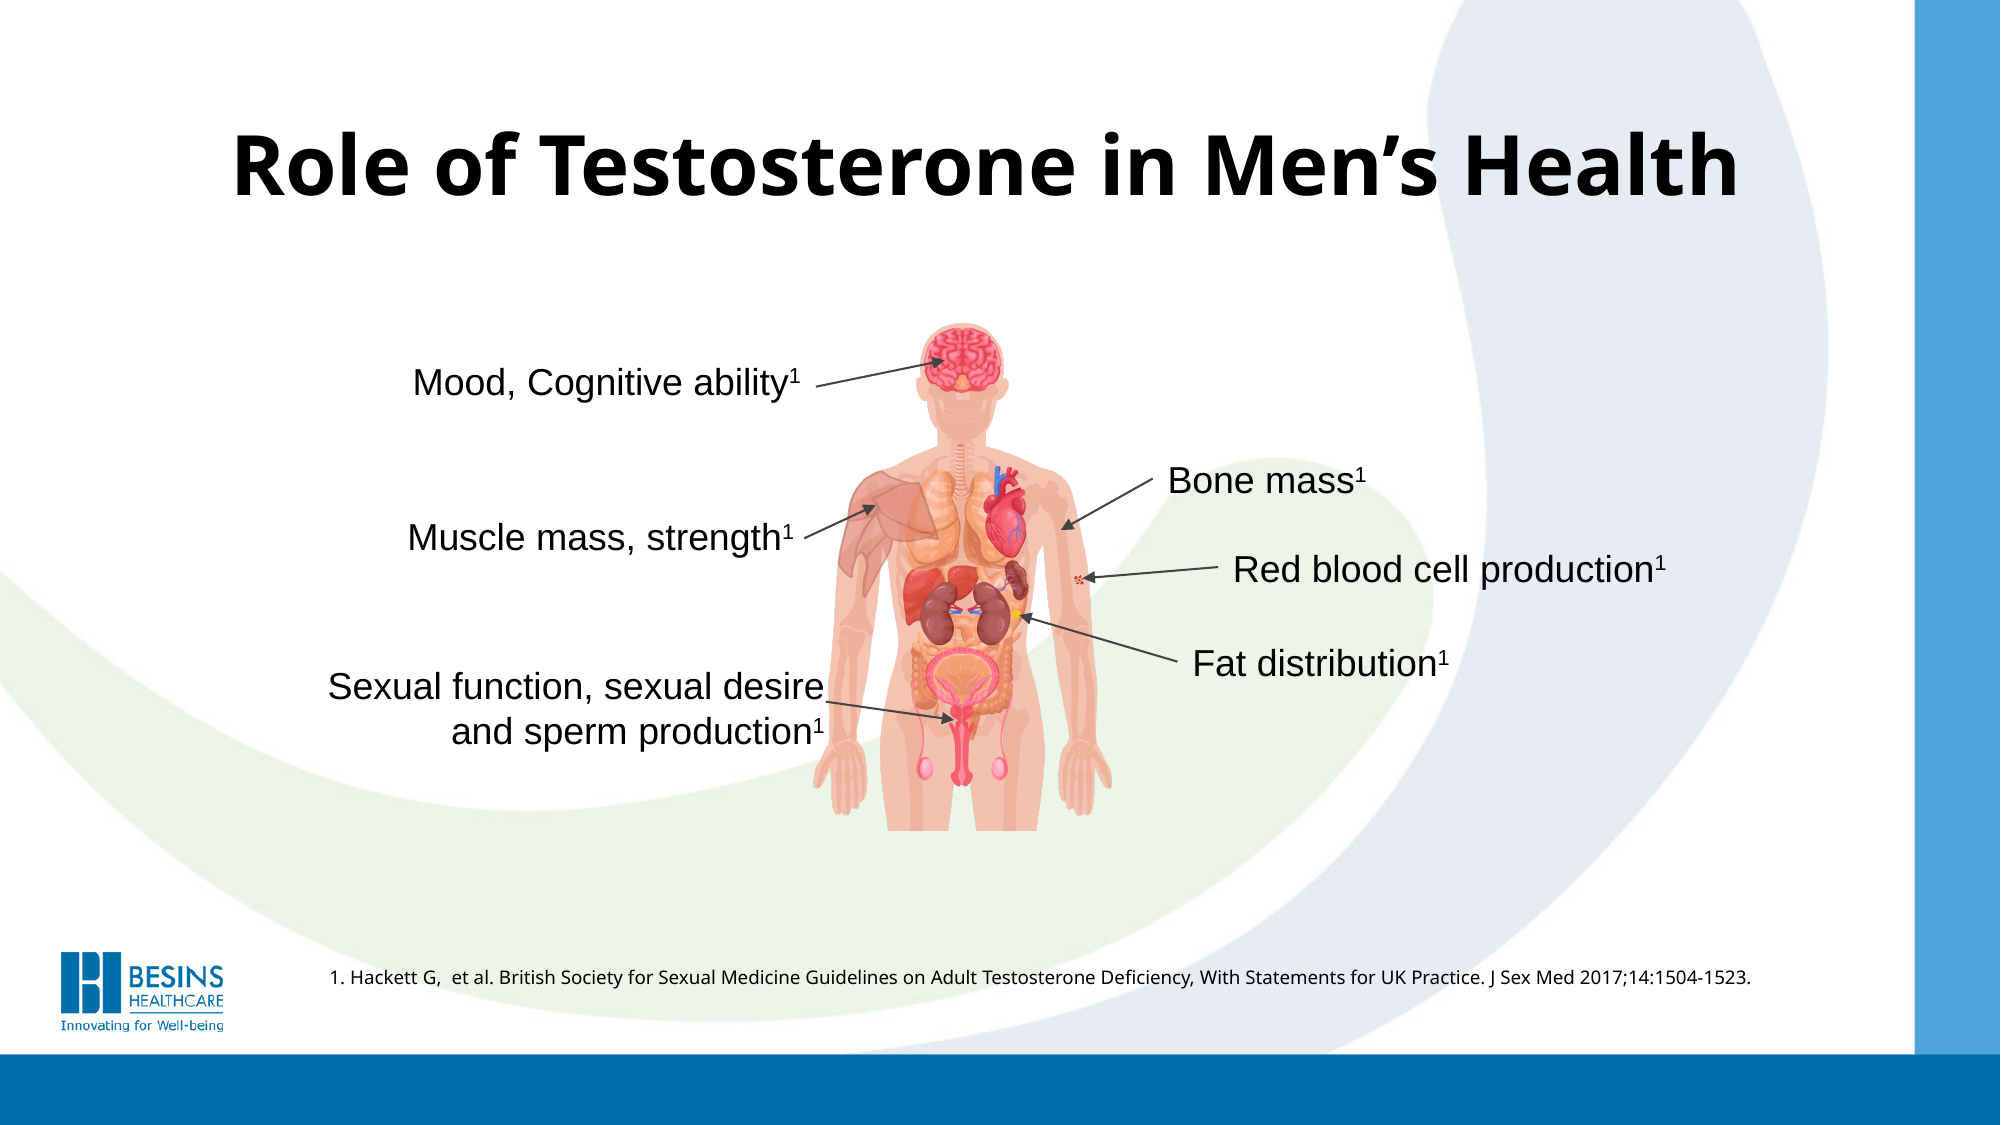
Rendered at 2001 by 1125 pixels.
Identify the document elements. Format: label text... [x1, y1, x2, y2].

text_box 1. Hackett G, et al. British Society for Sexual Medicine Guidelines on Adult Testosterone Deficiency, With Statements for UK Practice. J Sex Med 2017;14:1504-1523. [260, 958, 1824, 996]
text_box Bone mass1 [1152, 448, 1409, 509]
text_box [1060, 478, 1153, 530]
picture [0, 0, 2000, 1125]
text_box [804, 504, 876, 539]
text_box Fat distribution1 [1177, 631, 1595, 692]
text_box Sexual function, sexual desire and sperm production1 [305, 654, 813, 760]
text_box Red blood cell production1 [1218, 537, 1746, 597]
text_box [1019, 614, 1178, 663]
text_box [1082, 567, 1219, 579]
text_box Mood, Cognitive ability1 [335, 350, 813, 410]
title Role of Testosterone in Men’s Health [113, 59, 1859, 278]
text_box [815, 360, 945, 387]
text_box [825, 701, 955, 720]
text_box Muscle mass, strength1 [327, 505, 809, 566]
